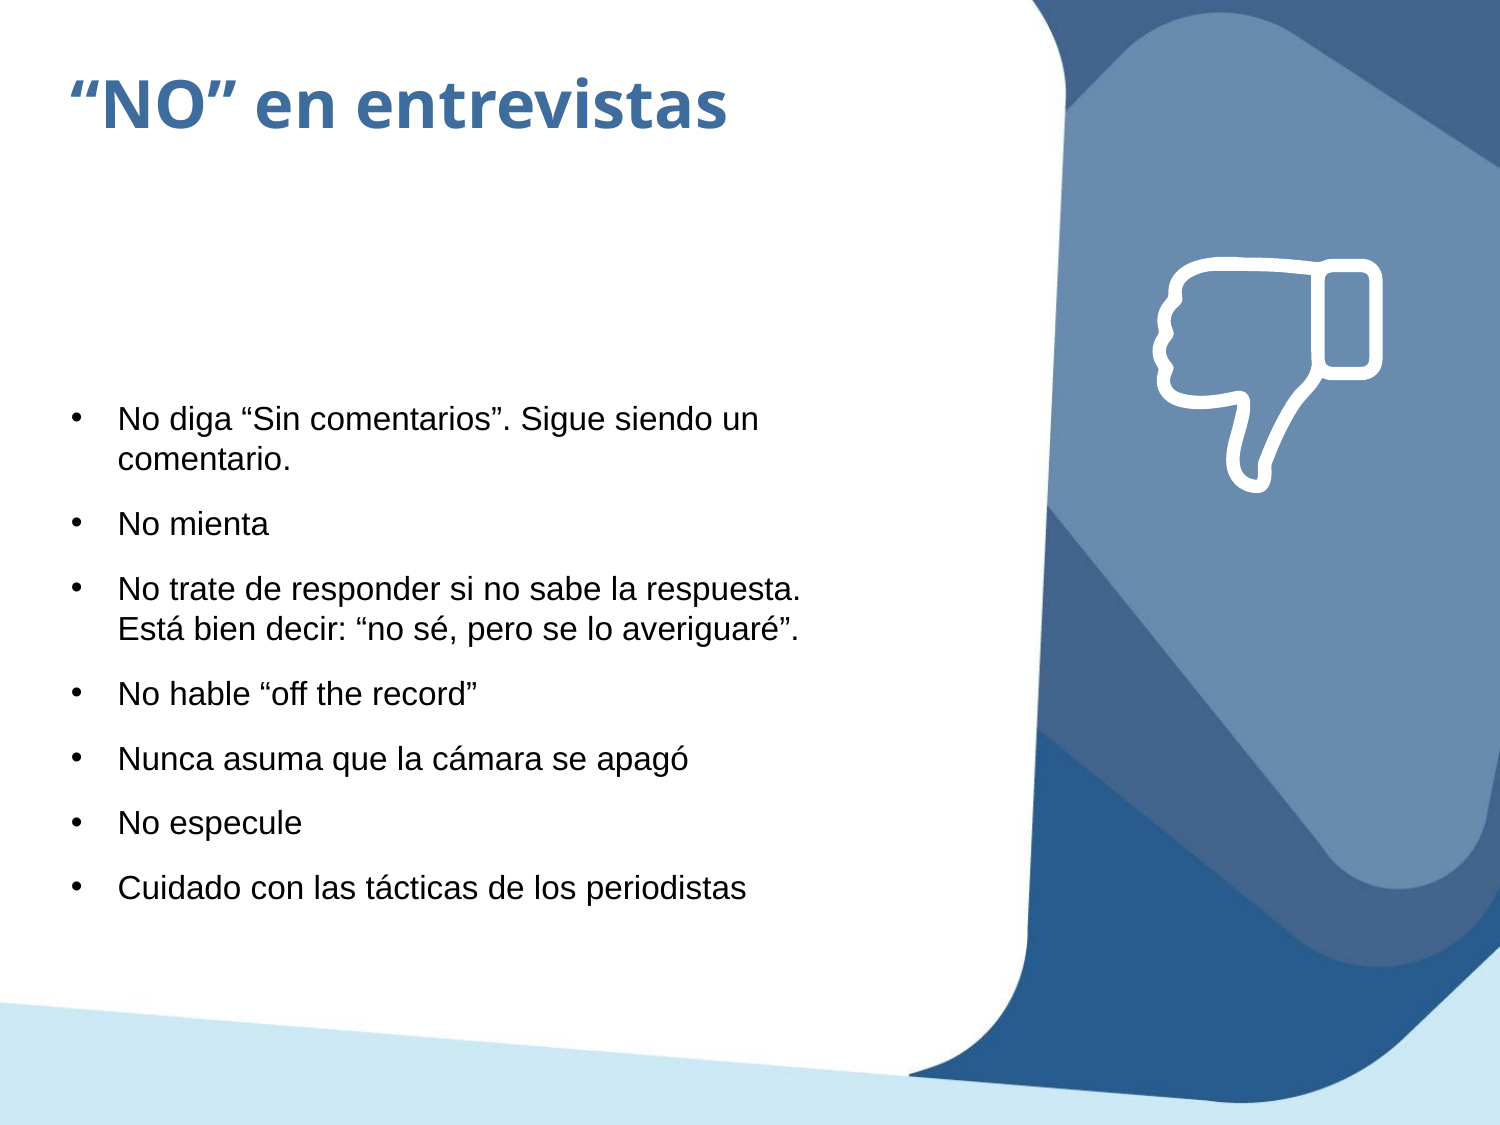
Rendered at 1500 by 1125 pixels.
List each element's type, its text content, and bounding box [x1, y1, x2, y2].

text_box “NO” en entrevistas [70, 62, 814, 143]
text_box No diga “Sin comentarios”. Sigue siendo un comentario. No mienta No trate de responder si no sabe la respuesta. Está bien decir: “no sé, pero se lo averiguaré”. No hable “off the record” Nunca asuma que la cámara se apagó No especule Cuidado con las tácticas de los periodistas [70, 256, 814, 1047]
picture [0, 0, 1500, 1125]
text_box [1152, 256, 1383, 494]
